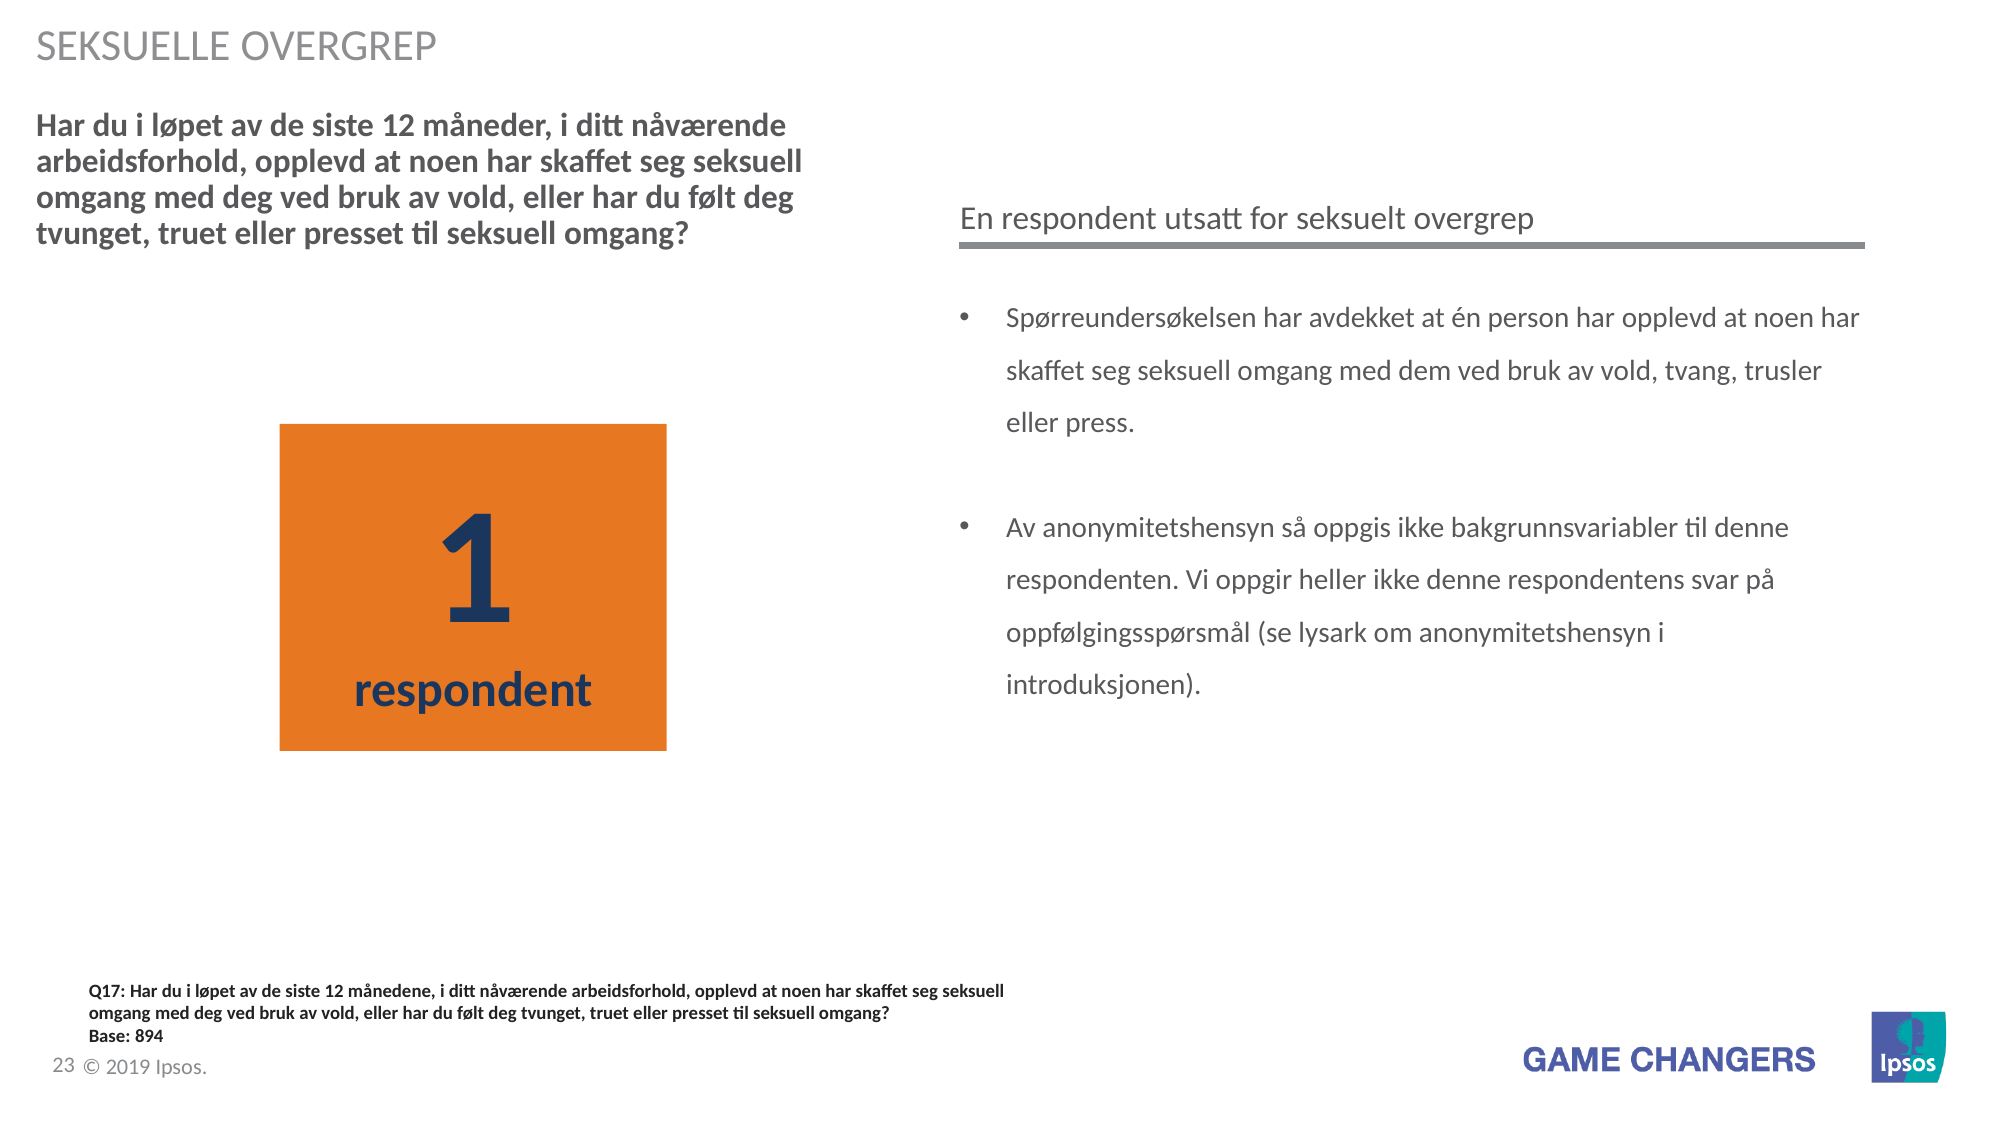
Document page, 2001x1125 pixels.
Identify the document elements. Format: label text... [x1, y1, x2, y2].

text_box Spørreundersøkelsen har avdekket at én person har opplevd at noen har skaffet seg seksuell omgang med dem ved bruk av vold, tvang, trusler eller press. Av anonymitetshensyn så oppgis ikke bakgrunnsvariabler til denne respondenten. Vi oppgir heller ikke denne respondentens svar på oppfølgingsspørsmål (se lysark om anonymitetshensyn i introduksjonen). [959, 280, 1865, 929]
text_box Q17: Har du i løpet av de siste 12 månedene, i ditt nåværende arbeidsforhold, opplevd at noen har skaffet seg seksuell omgang med deg ved bruk av vold, eller har du følt deg tvunget, truet eller presset til seksuell omgang? Base: 894 [73, 971, 1074, 1054]
text_box En respondent utsatt for seksuelt overgrep [960, 196, 1865, 242]
title Har du i løpet av de siste 12 måneder, i ditt nåværende arbeidsforhold, opplevd at noen har skaffet seg seksuell omgang med deg ved bruk av vold, eller har du følt deg tvunget, truet eller presset til seksuell omgang? [35, 107, 917, 254]
text_box 1 respondent [340, 456, 607, 717]
picture [1523, 1022, 1826, 1083]
list Seksuelle overgrep [35, 11, 1507, 81]
picture [1863, 1011, 1947, 1083]
text_box [277, 422, 669, 753]
